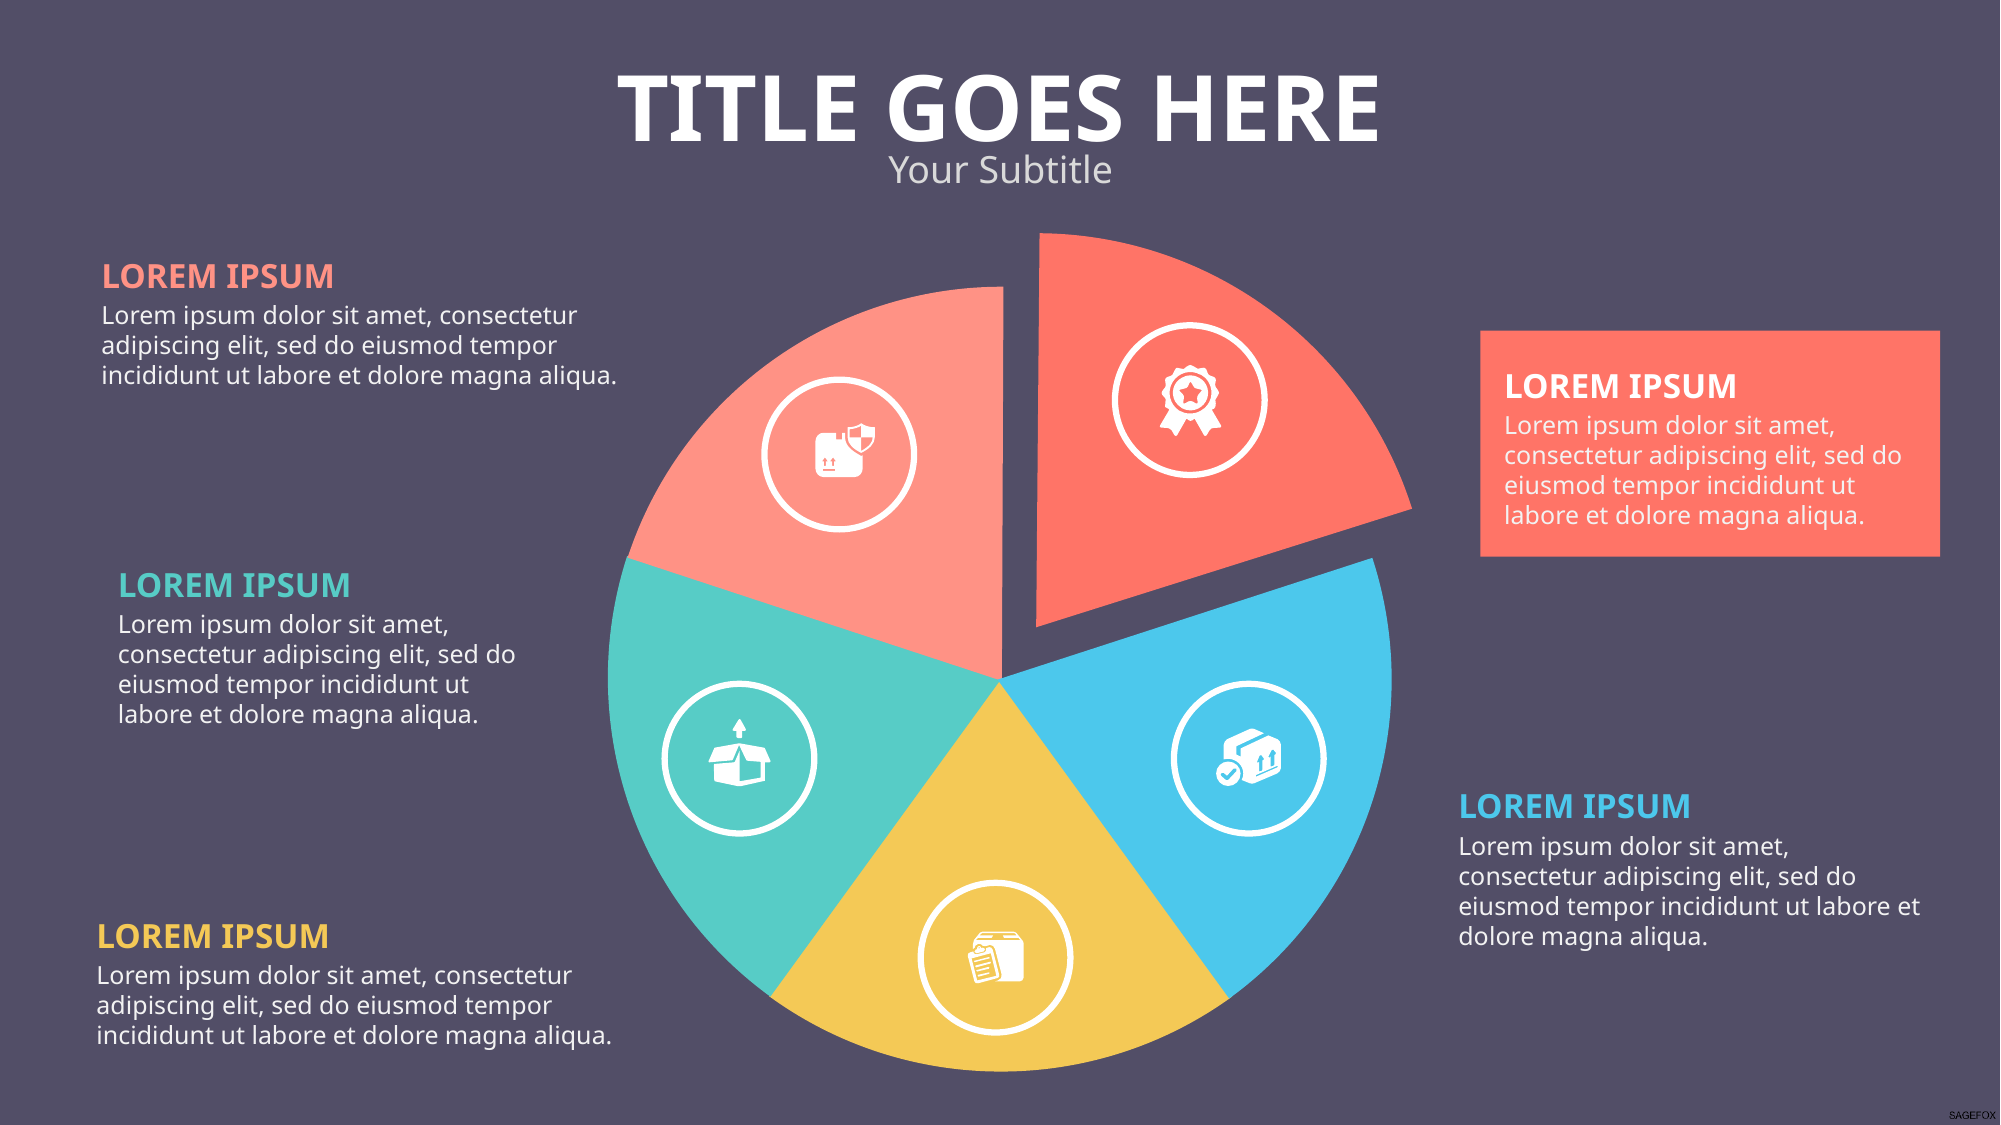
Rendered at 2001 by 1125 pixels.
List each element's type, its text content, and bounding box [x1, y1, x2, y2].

text_box [732, 718, 746, 739]
text_box [1172, 682, 1325, 835]
text_box [967, 931, 1024, 984]
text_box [1159, 364, 1222, 437]
text_box [763, 378, 916, 531]
text_box [771, 685, 1230, 1073]
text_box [548, 42, 1452, 199]
text_box LOREM IPSUM Lorem ipsum dolor sit amet, consectetur adipiscing elit, sed do eiusmod tempor incididunt ut labore et dolore magna aliqua. [81, 907, 657, 1058]
text_box [626, 285, 1005, 681]
text_box [1216, 761, 1241, 787]
text_box [606, 554, 999, 999]
text_box LOREM IPSUM Lorem ipsum dolor sit amet, consectetur adipiscing elit, sed do eiusmod tempor incididunt ut labore et dolore magna aliqua. [1443, 778, 1941, 958]
text_box [1479, 330, 1941, 558]
picture [1924, 1102, 2000, 1123]
text_box LOREM IPSUM Lorem ipsum dolor sit amet, consectetur adipiscing elit, sed do eiusmod tempor incididunt ut labore et dolore magna aliqua. [103, 556, 562, 737]
text_box [1035, 232, 1414, 629]
text_box [1113, 324, 1266, 477]
text_box LOREM IPSUM Lorem ipsum dolor sit amet, consectetur adipiscing elit, sed do eiusmod tempor incididunt ut labore et dolore magna aliqua. [1489, 357, 1943, 537]
text_box LOREM IPSUM Lorem ipsum dolor sit amet, consectetur adipiscing elit, sed do eiusmod tempor incididunt ut labore et dolore magna aliqua. [86, 247, 662, 397]
text_box [1223, 728, 1281, 784]
text_box [708, 743, 771, 787]
text_box [995, 556, 1393, 1000]
text_box [919, 881, 1072, 1034]
text_box [663, 682, 816, 835]
text_box [815, 423, 875, 478]
